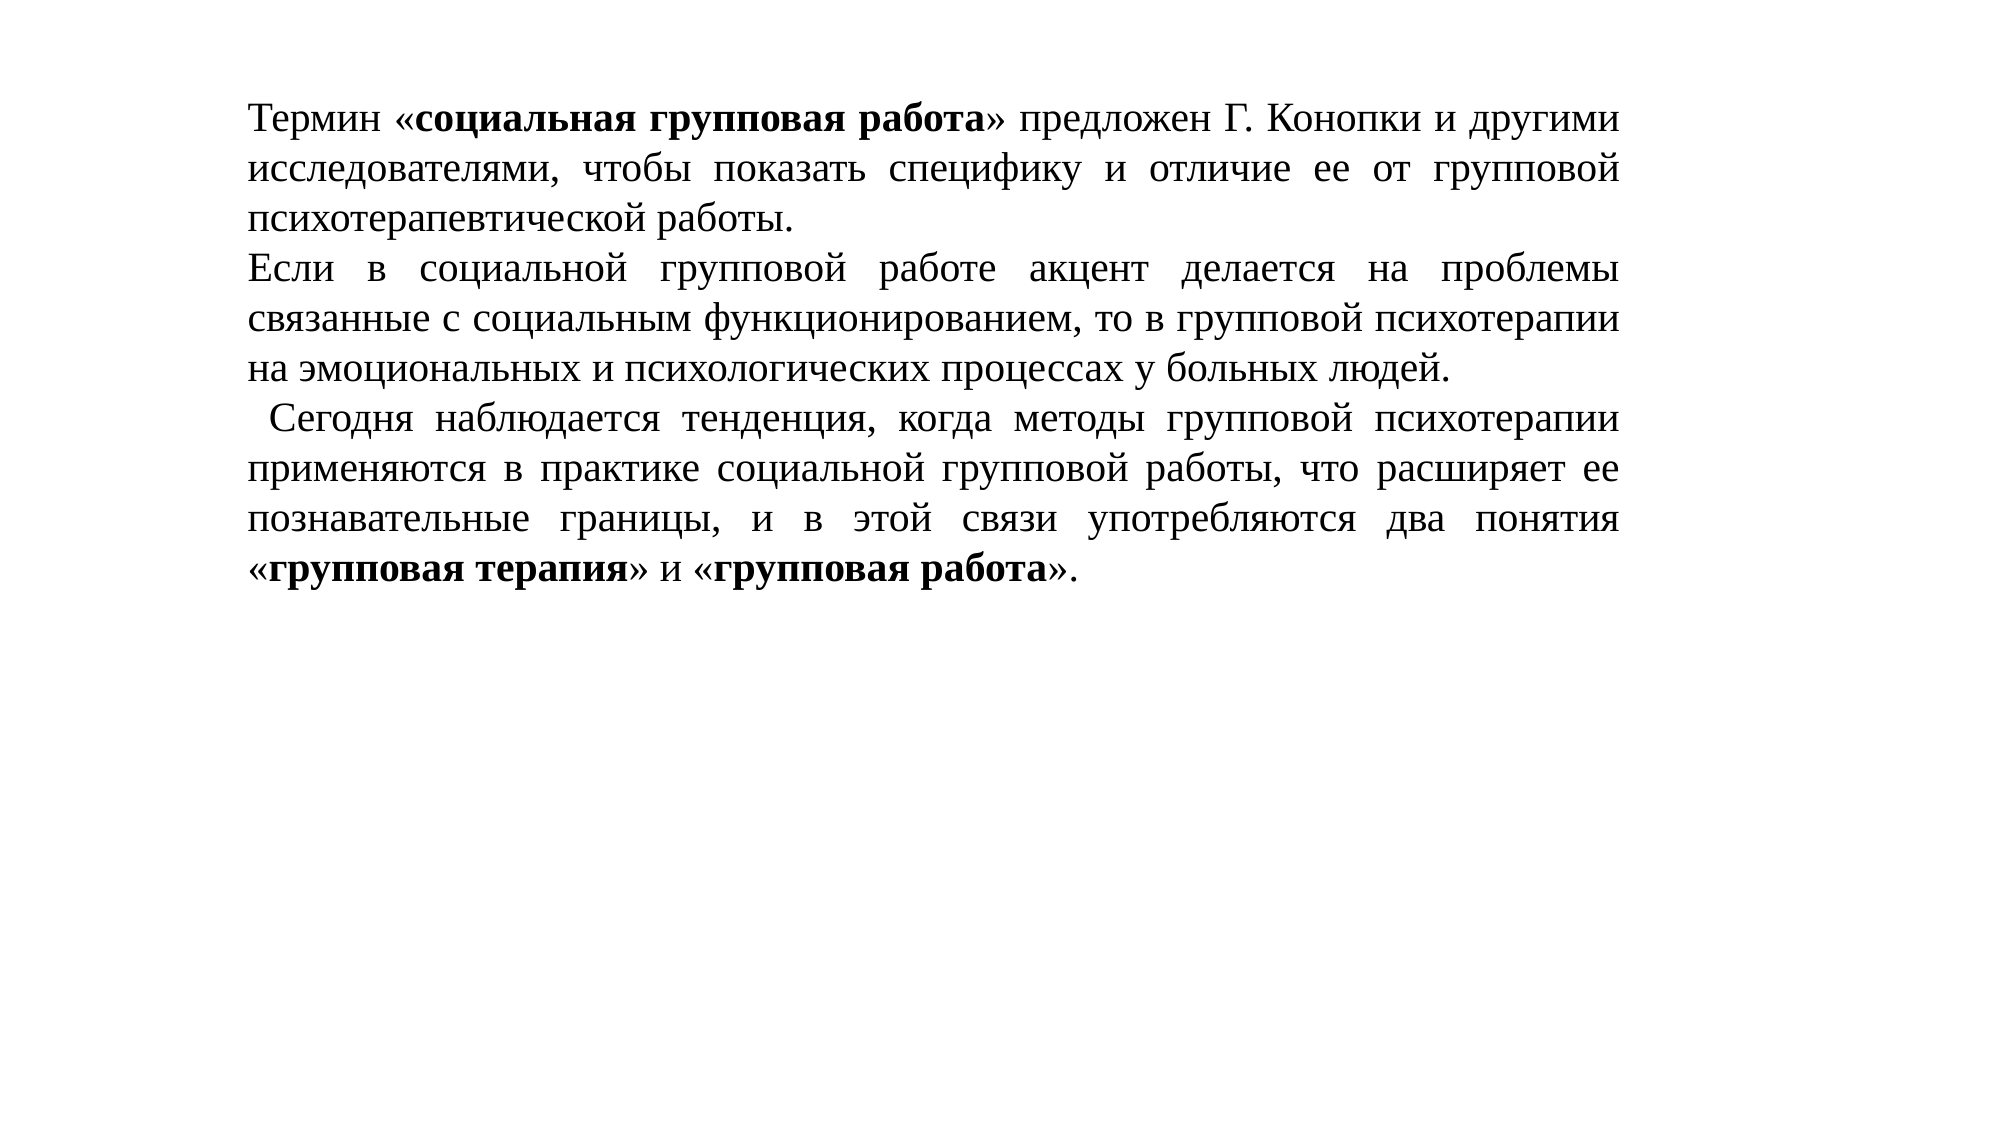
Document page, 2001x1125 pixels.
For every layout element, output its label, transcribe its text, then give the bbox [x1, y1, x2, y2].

text_box Термин «социальная групповая работа» предложен Г. Конопки и другими исследователями, чтобы показать специфику и отличие ее от групповой психотерапевтической работы. Если в социальной групповой работе акцент делается на проблемы связанные с социальным функционированием, то в групповой психотерапии на эмоциональных и психологических процессах у больных людей. Сегодня наблюдается тенденция, когда методы групповой психотерапии применяются в практике социальной групповой работы, что расширяет ее познавательные границы, и в этой связи употребляются два понятия «групповая терапия» и «групповая работа». [232, 82, 1635, 597]
list [137, 299, 1863, 1014]
